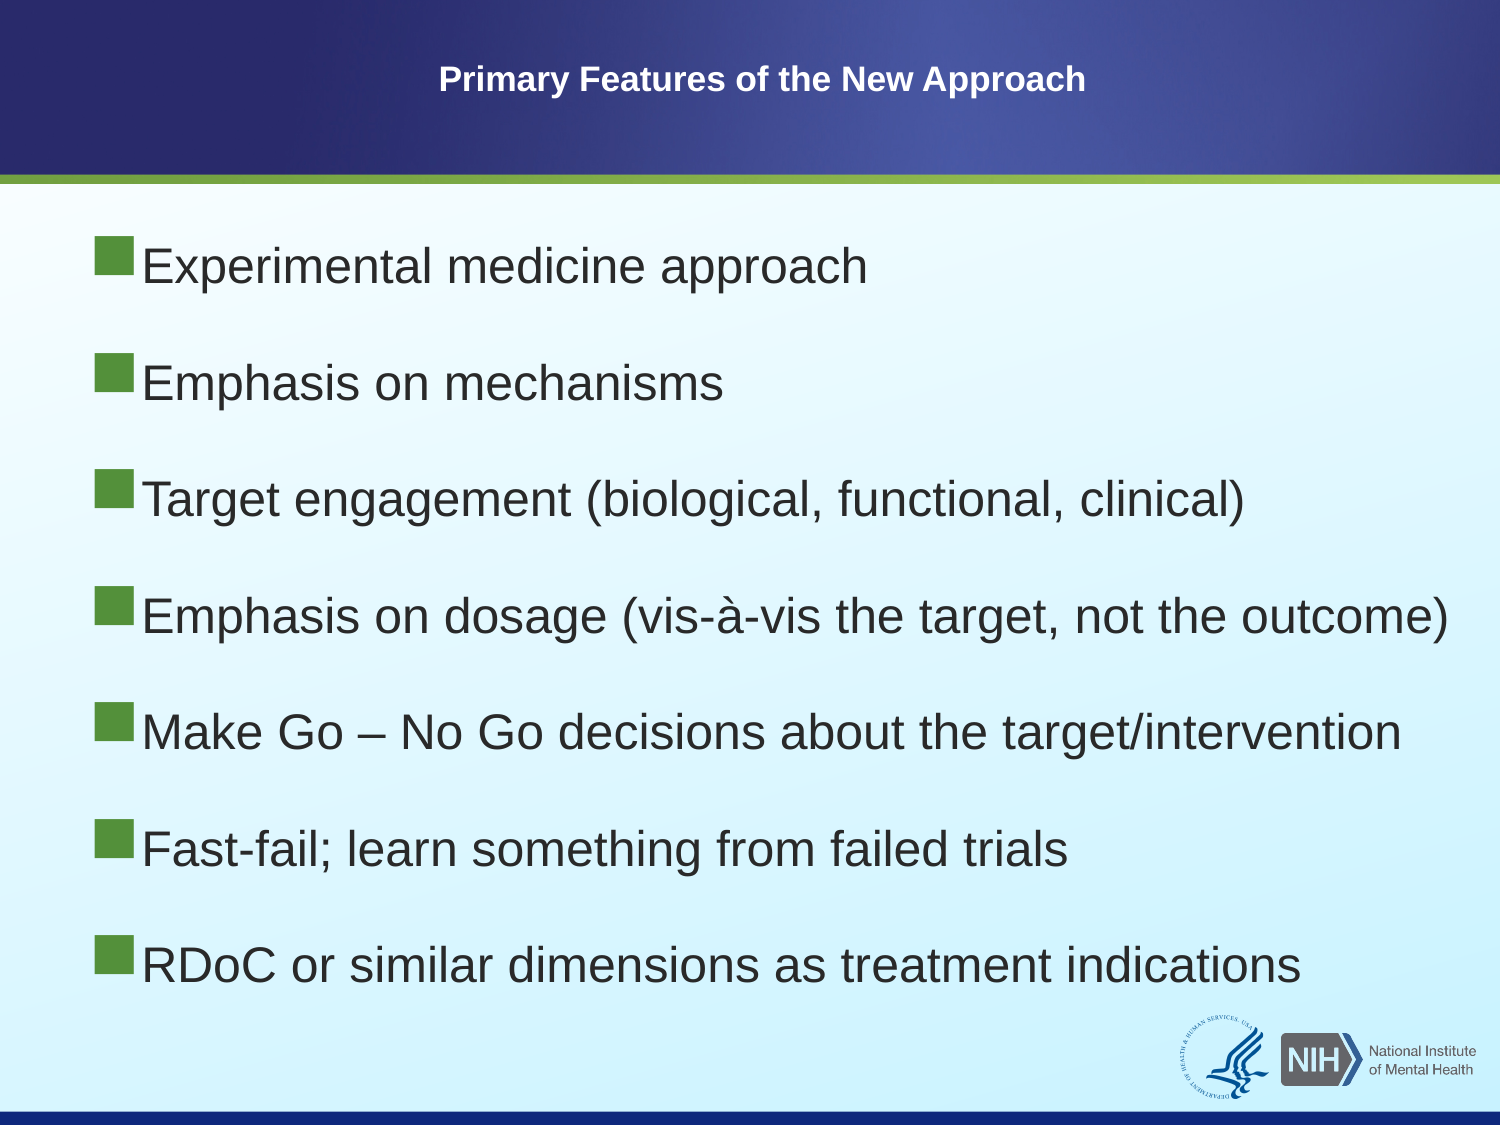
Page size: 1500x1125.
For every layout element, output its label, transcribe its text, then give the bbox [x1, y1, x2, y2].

picture [1180, 1015, 1269, 1099]
title Primary Features of the New Approach [99, 6, 1425, 107]
picture [1281, 1033, 1476, 1086]
list Experimental medicine approach Emphasis on mechanisms Target engagement (biological, functional, clinical) Emphasis on dosage (vis-à-vis the target, not the outcome) Make Go – No Go decisions about the target/intervention Fast-fail; learn something from failed trials RDoC or similar dimensions as treatment indications [75, 198, 1484, 980]
picture [0, 0, 1500, 184]
